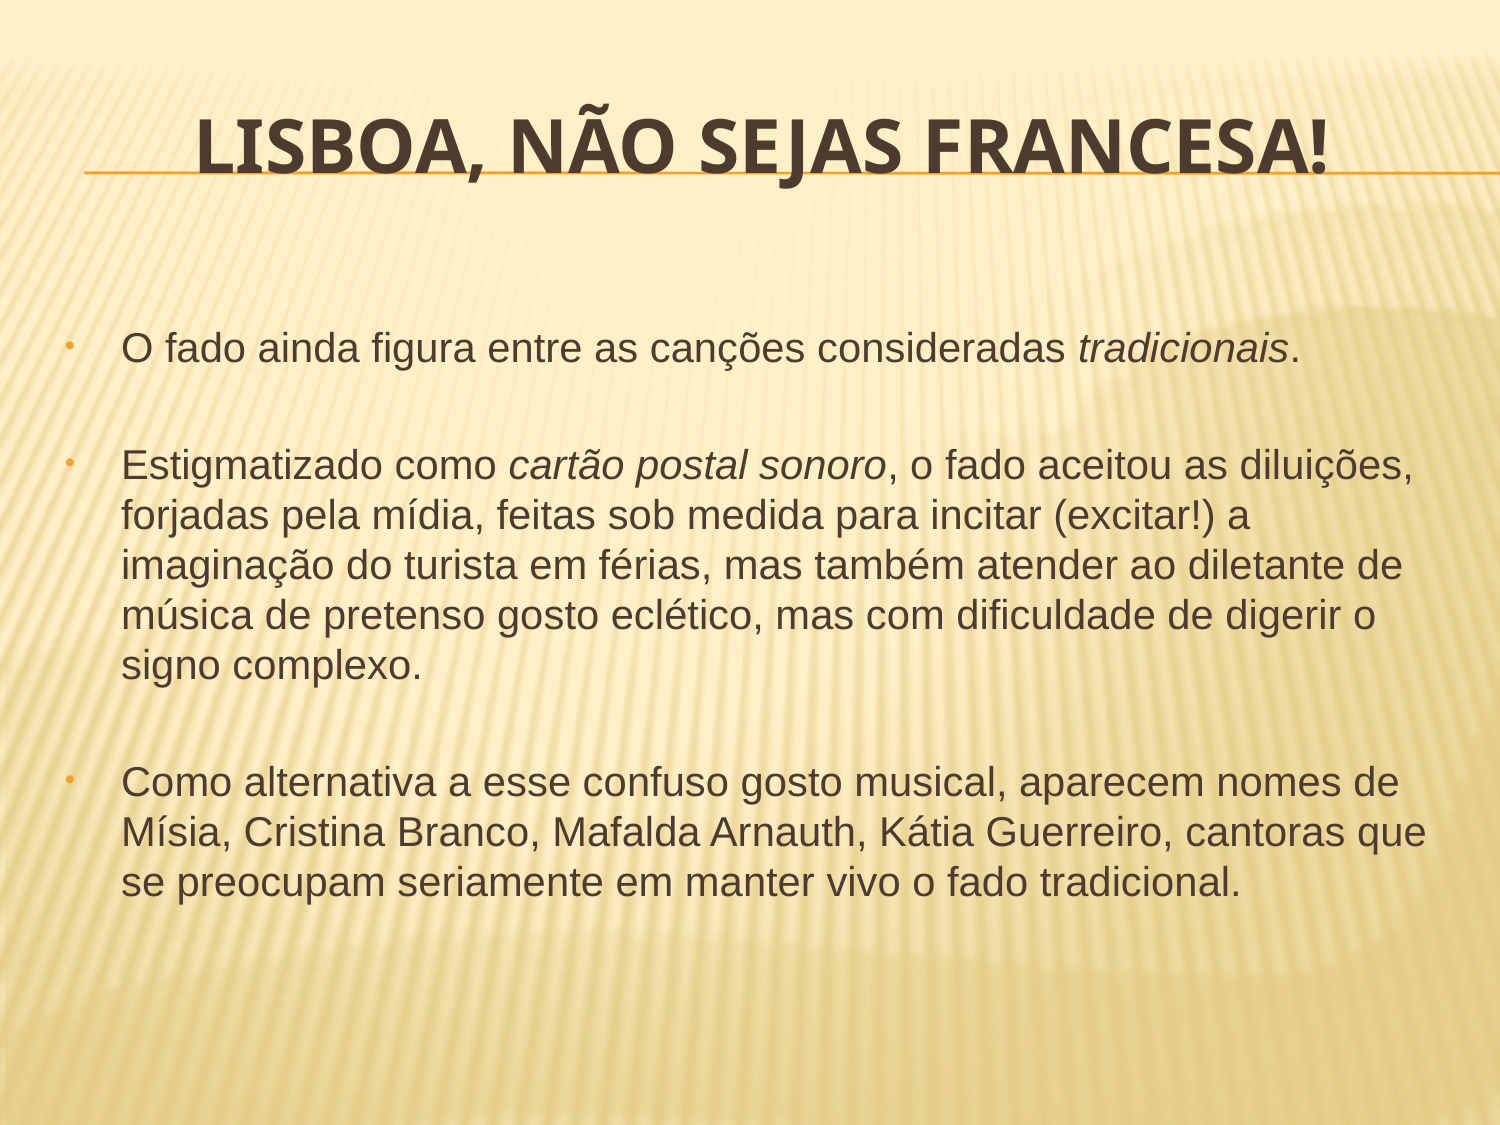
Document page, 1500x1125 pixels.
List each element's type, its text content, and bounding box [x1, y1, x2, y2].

title Lisboa, não sejas francesa! [50, 75, 1475, 213]
list O fado ainda figura entre as canções consideradas tradicionais. Estigmatizado como cartão postal sonoro, o fado aceitou as diluições, forjadas pela mídia, feitas sob medida para incitar (excitar!) a imaginação do turista em férias, mas também atender ao diletante de música de pretenso gosto eclético, mas com dificuldade de digerir o signo complexo. Como alternativa a esse confuso gosto musical, aparecem nomes de Mísia, Cristina Branco, Mafalda Arnauth, Kátia Guerreiro, cantoras que se preocupam seriamente em manter vivo o fado tradicional. [50, 254, 1475, 998]
